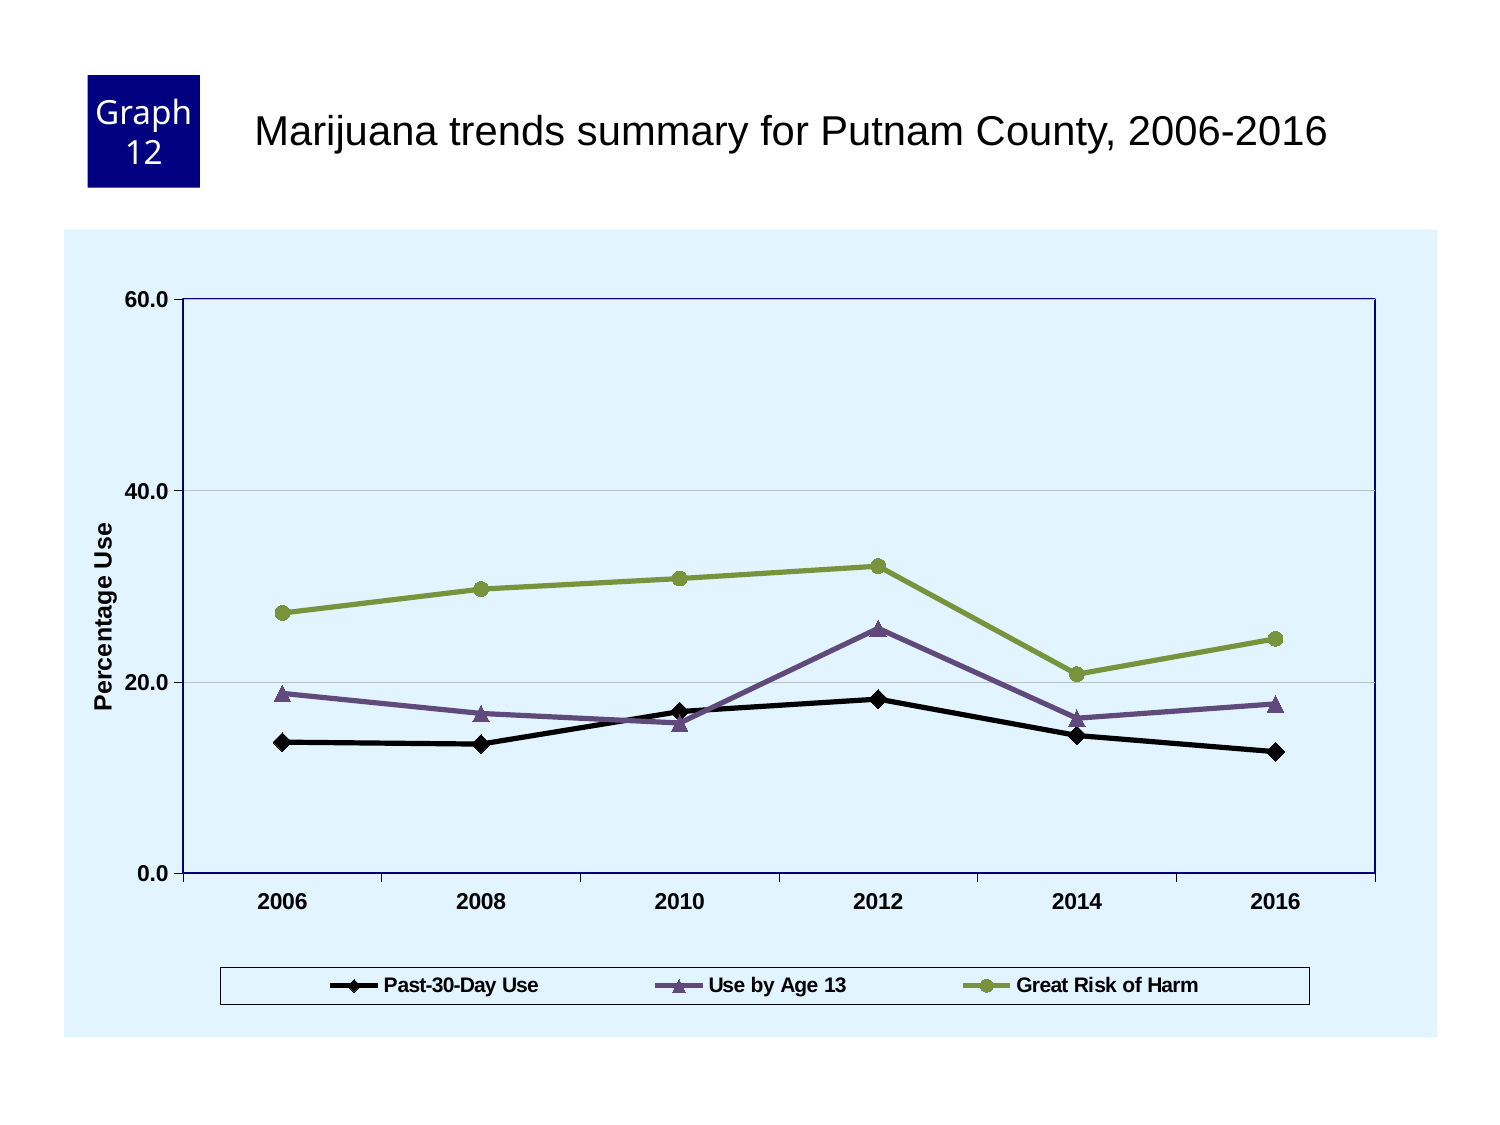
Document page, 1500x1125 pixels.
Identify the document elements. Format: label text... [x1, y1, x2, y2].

text_box Graph 12 [87, 75, 200, 188]
chart [63, 229, 1438, 1038]
text_box Marijuana trends summary for Putnam County, 2006-2016 [249, 99, 1438, 225]
